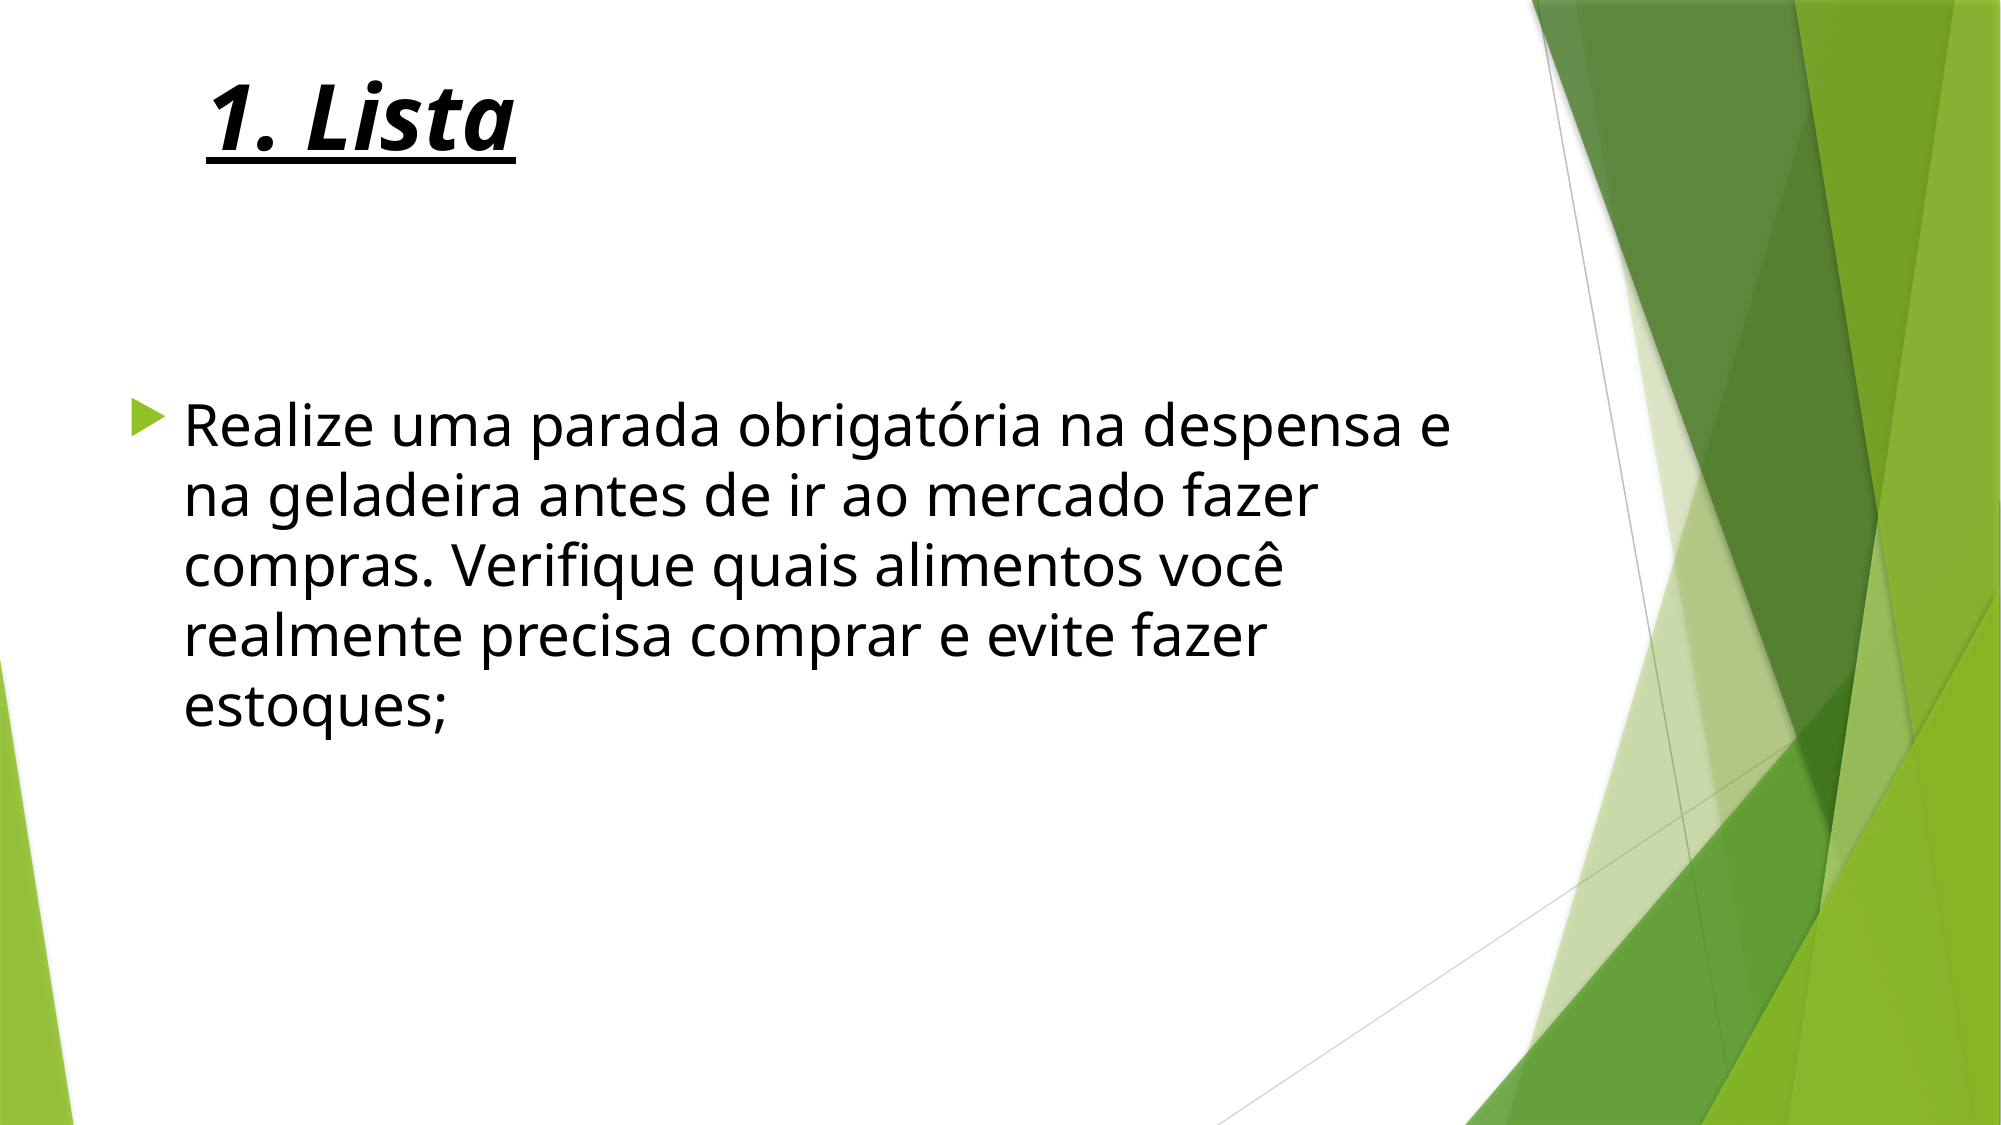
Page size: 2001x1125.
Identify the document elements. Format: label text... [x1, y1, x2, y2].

list Realize uma parada obrigatória na despensa e na geladeira antes de ir ao mercado fazer compras. Verifique quais alimentos você realmente precisa comprar e evite fazer estoques; [112, 381, 1513, 975]
title 1. Lista [190, 51, 1591, 299]
